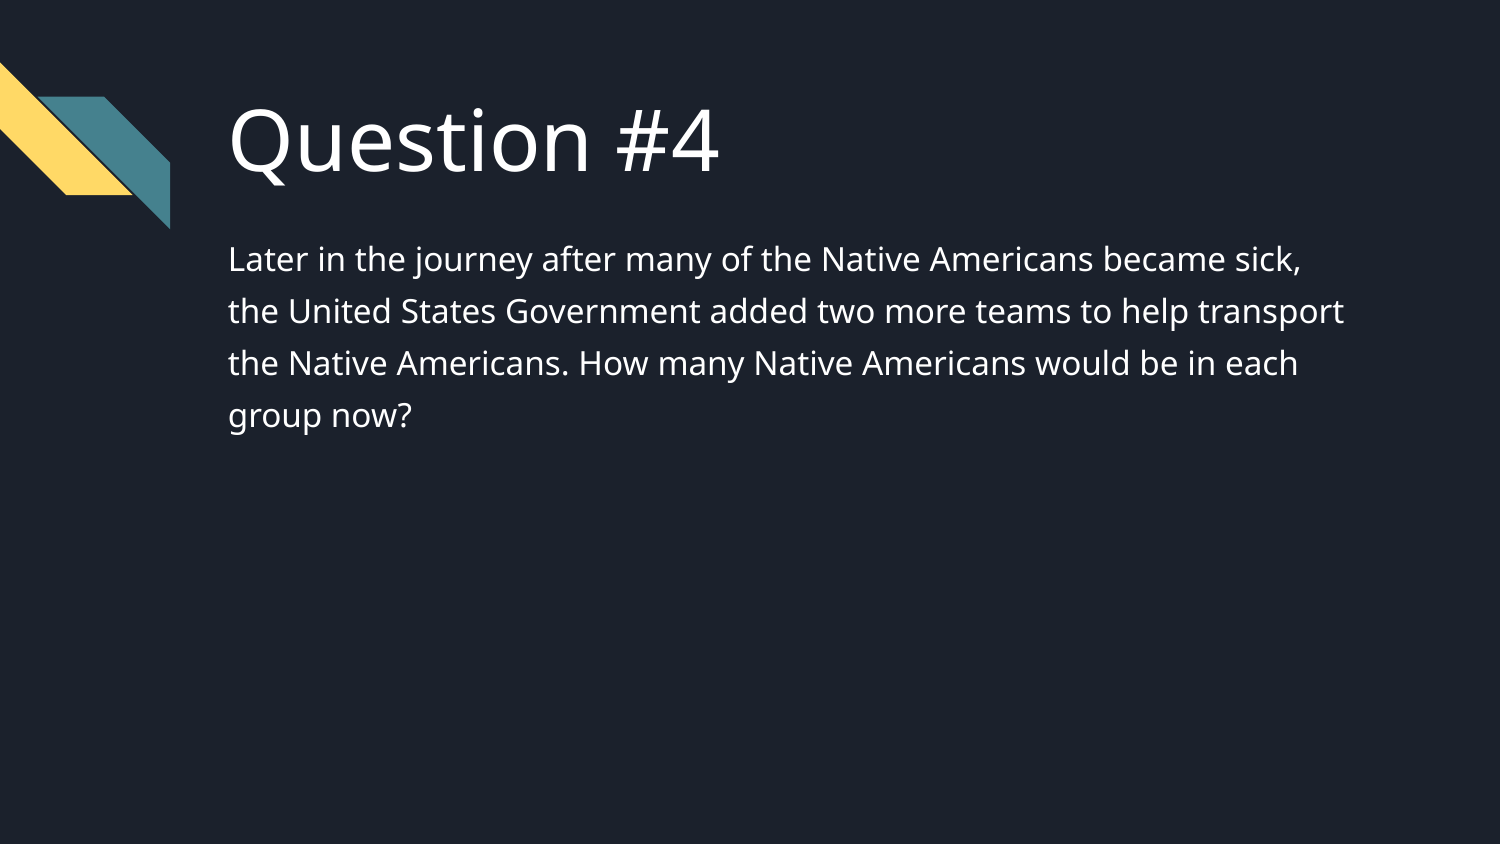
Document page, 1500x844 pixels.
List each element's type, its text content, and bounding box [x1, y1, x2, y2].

list Later in the journey after many of the Native Americans became sick, the United States Government added two more teams to help transport the Native Americans. How many Native Americans would be in each group now? [212, 214, 1368, 735]
title Question #4 [212, 64, 1368, 214]
